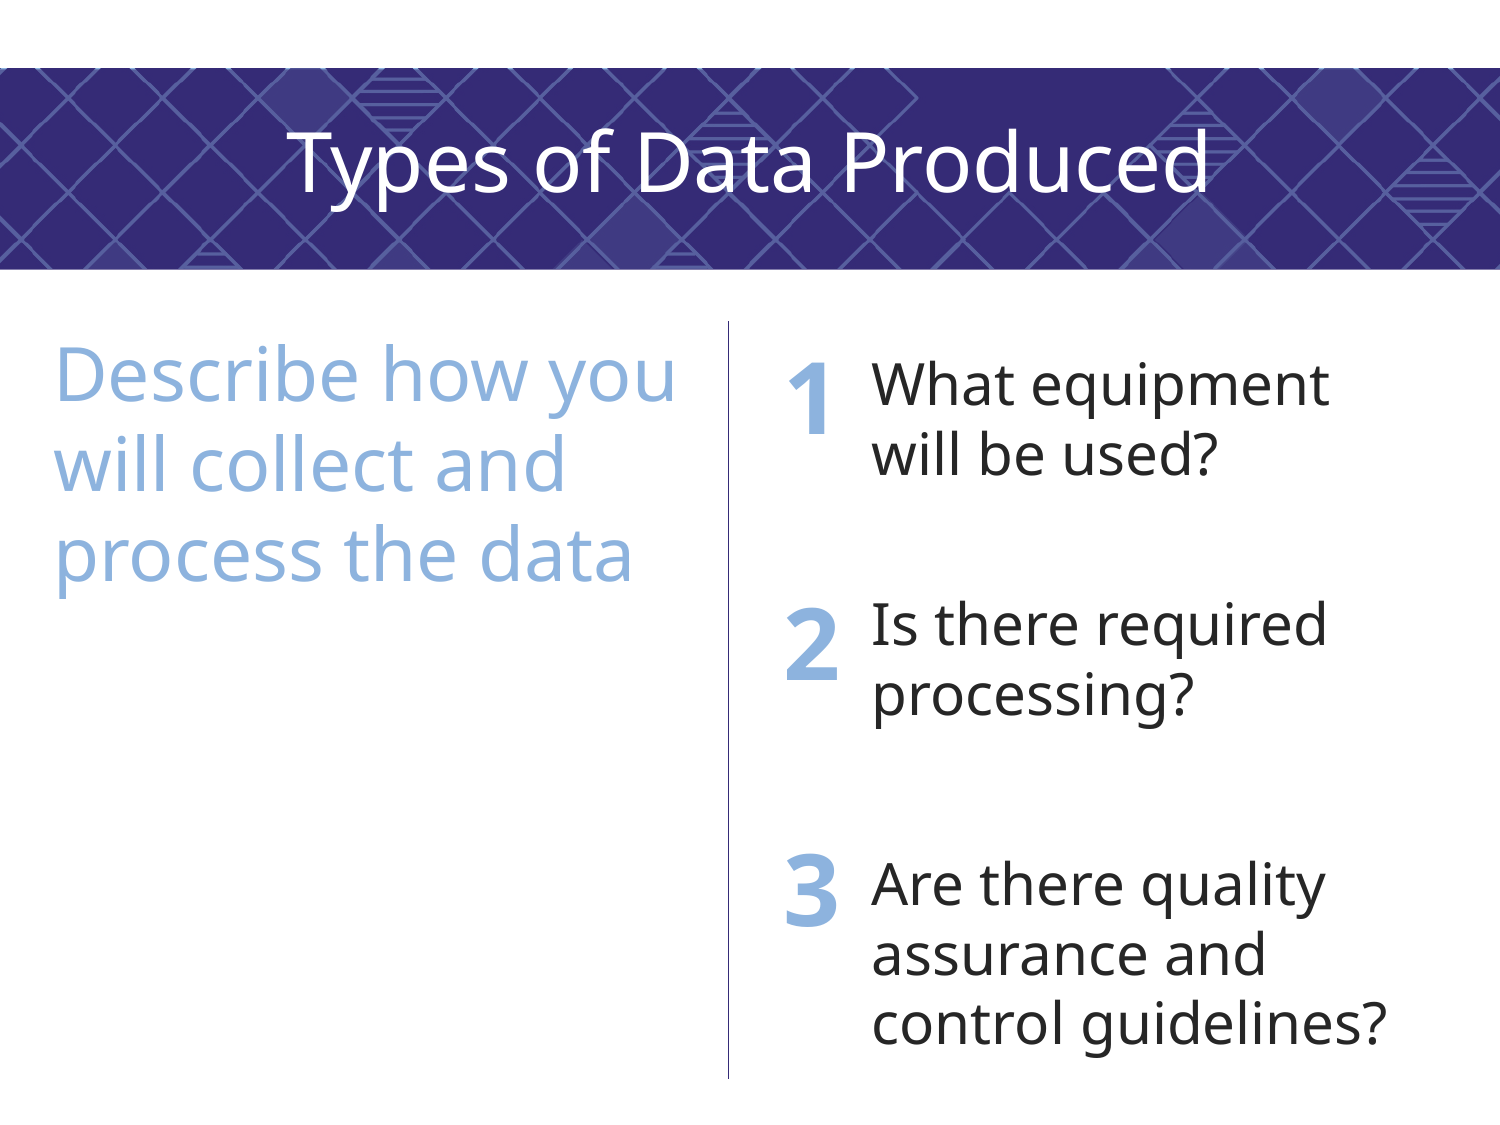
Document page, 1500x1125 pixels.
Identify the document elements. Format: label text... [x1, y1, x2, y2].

text_box What equipment will be used? [856, 339, 1441, 495]
picture [0, 68, 1500, 269]
text_box Is there required processing? [856, 579, 1420, 735]
text_box Describe how you will collect and process the data [38, 319, 706, 605]
text_box 2 [768, 572, 857, 708]
text_box Are there quality assurance and control guidelines? [856, 839, 1420, 1064]
text_box 1 [768, 326, 857, 462]
text_box 3 [768, 819, 865, 955]
